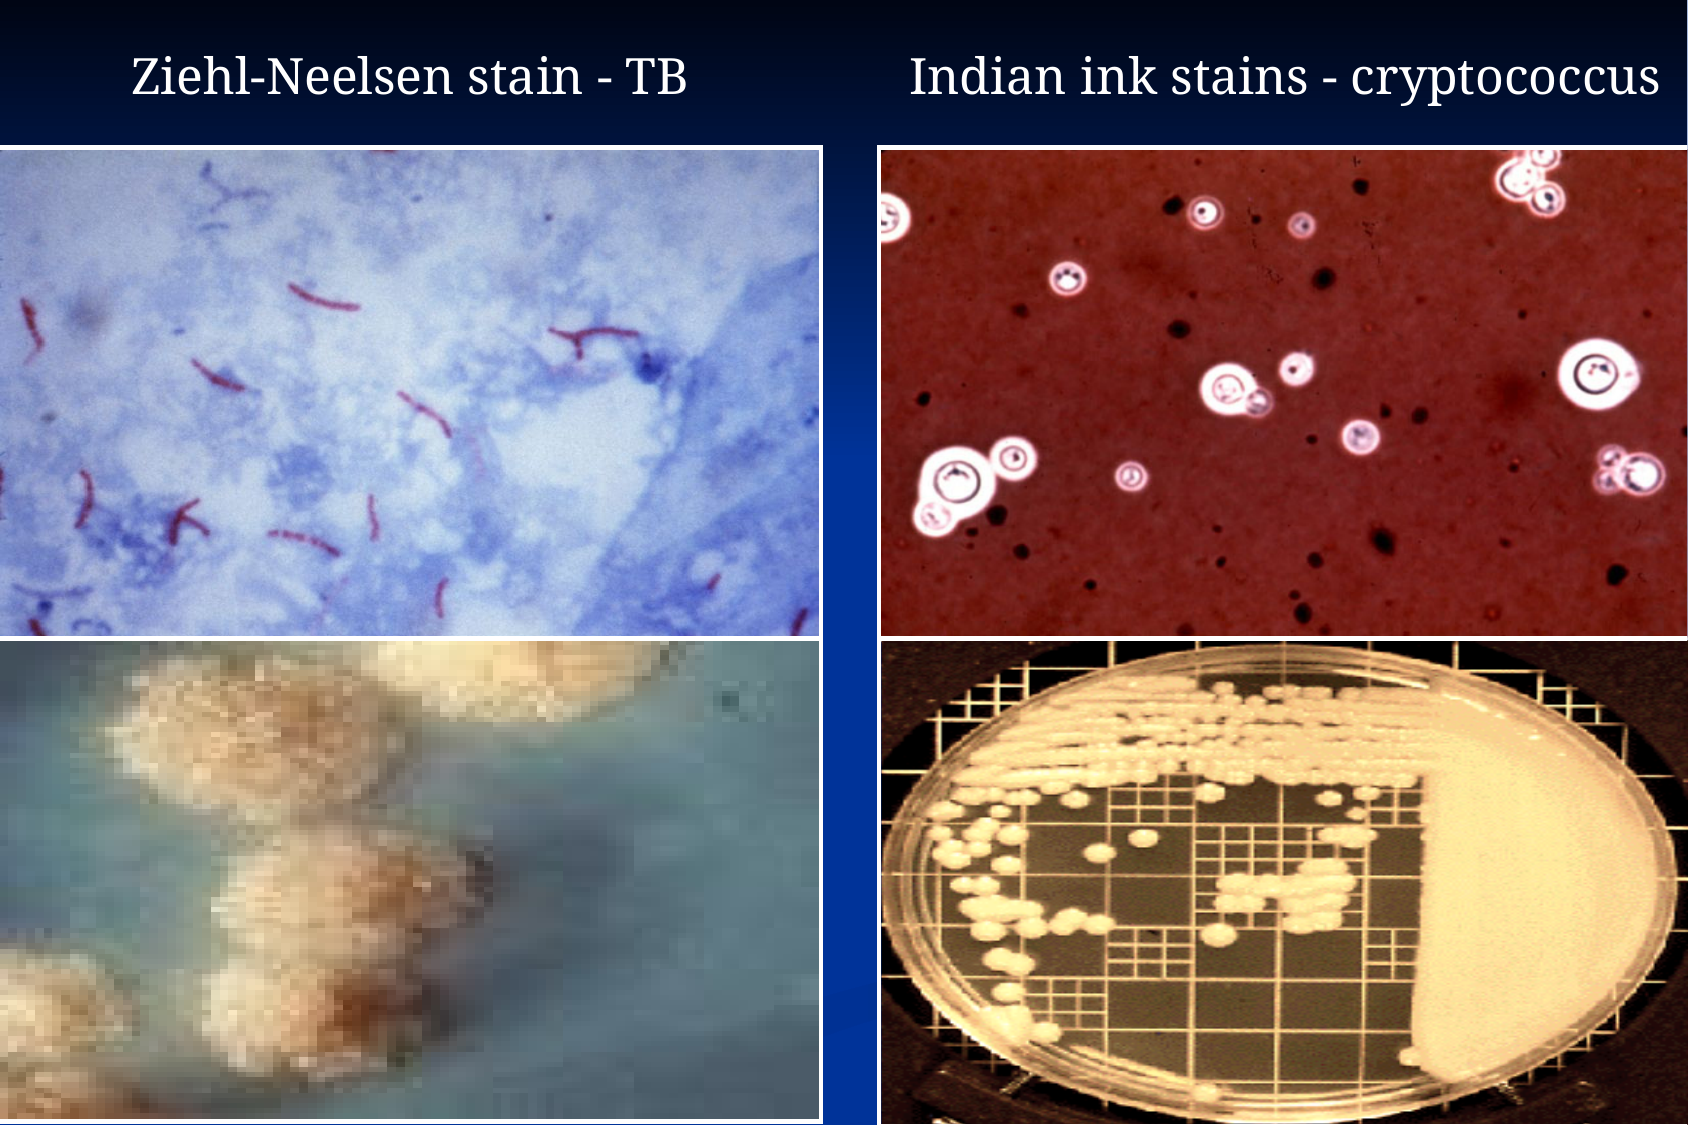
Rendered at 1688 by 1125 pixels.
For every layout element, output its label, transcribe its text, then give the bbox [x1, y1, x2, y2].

picture [0, 640, 819, 1120]
picture [880, 149, 1688, 638]
text_box Ziehl-Neelsen stain - TB [116, 37, 705, 113]
picture [880, 640, 1688, 1125]
picture [0, 149, 819, 638]
text_box Indian ink stains - cryptococcus [894, 37, 1676, 113]
